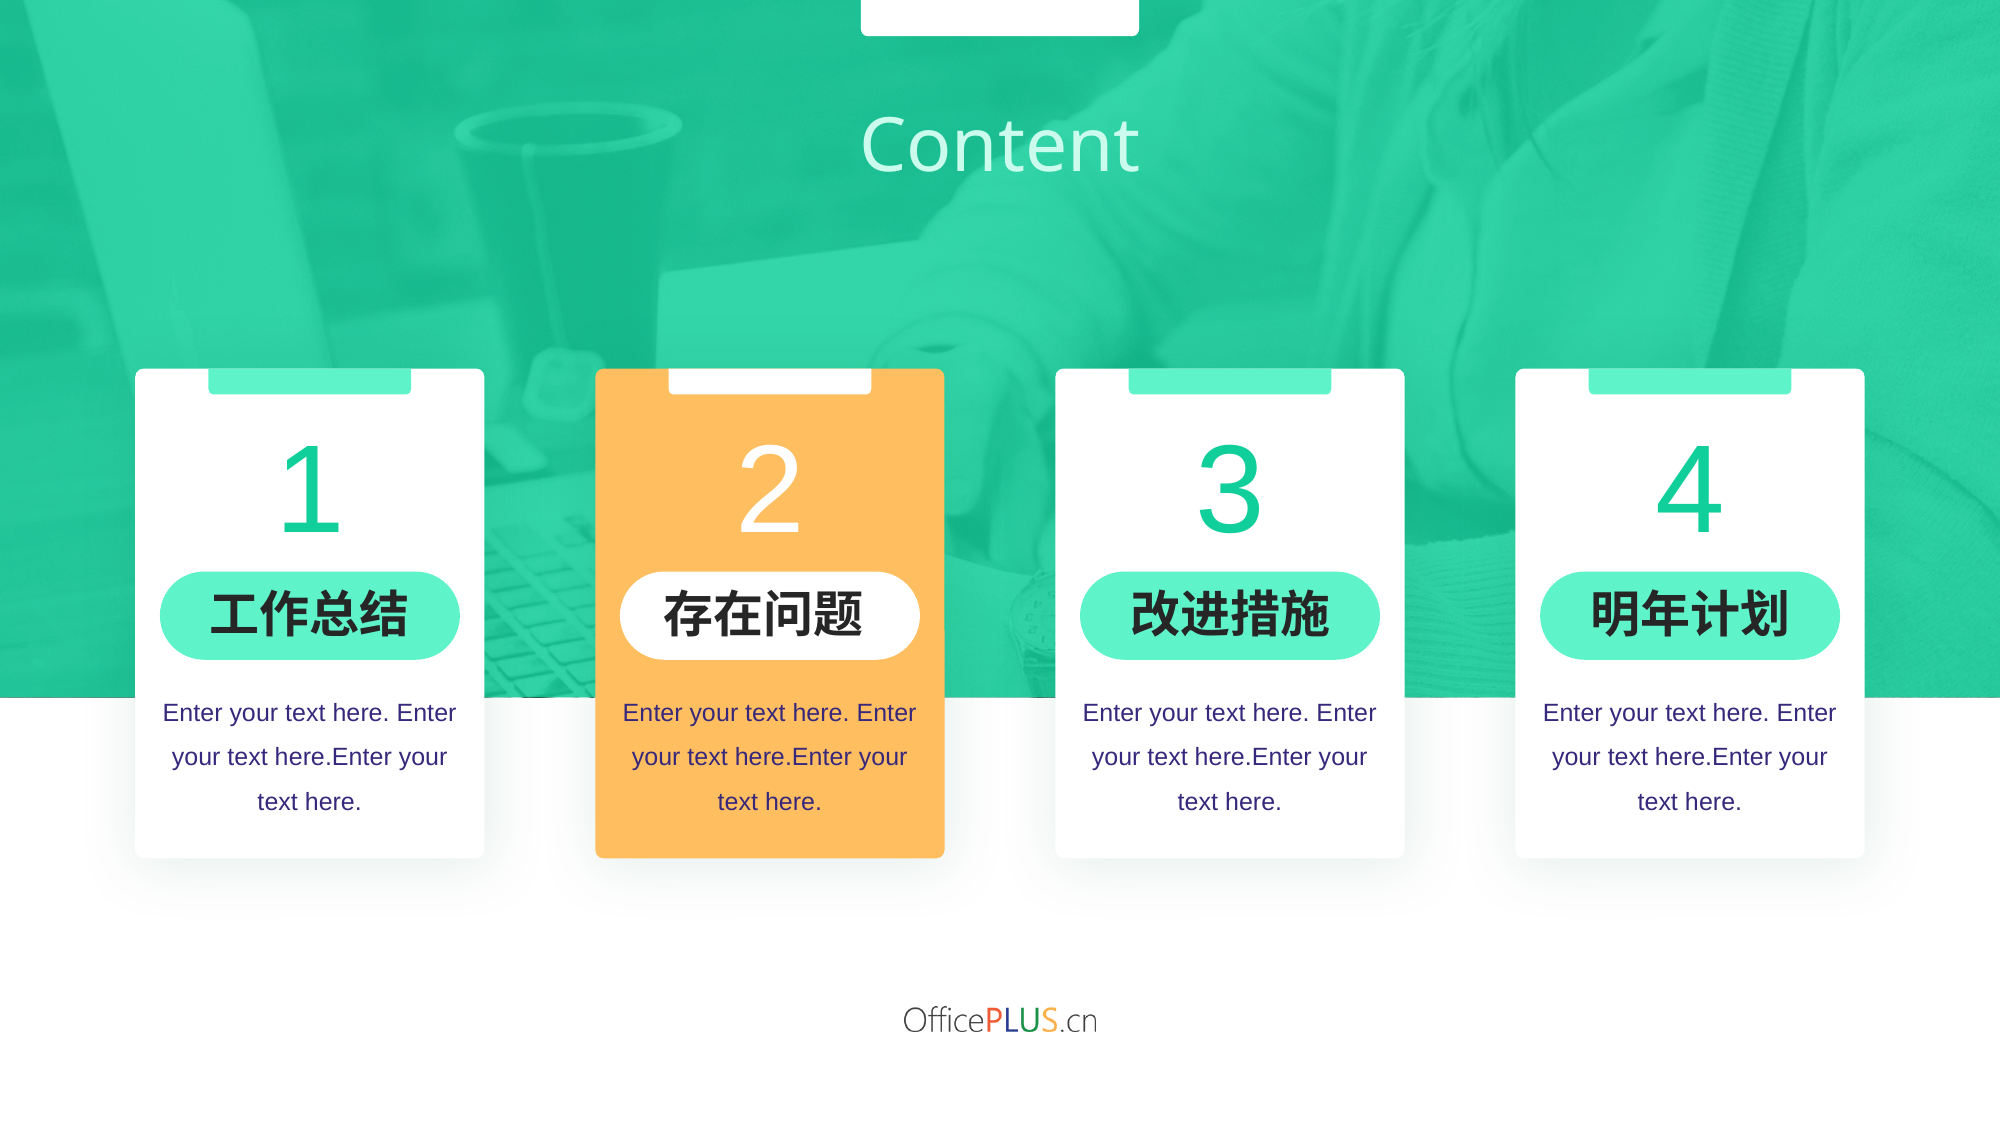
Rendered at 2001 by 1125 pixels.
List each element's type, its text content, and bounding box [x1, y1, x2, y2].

text_box Enter your text here. Enter your text here.Enter your text here. [1522, 698, 1858, 823]
picture [0, 0, 2000, 698]
text_box Enter your text here. Enter your text here.Enter your text here. [1062, 698, 1398, 823]
picture [904, 1006, 1096, 1032]
text_box [134, 698, 486, 860]
text_box [1514, 698, 1866, 860]
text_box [595, 368, 945, 859]
text_box Enter your text here. Enter your text here.Enter your text here. [142, 698, 478, 823]
text_box [1054, 698, 1406, 860]
